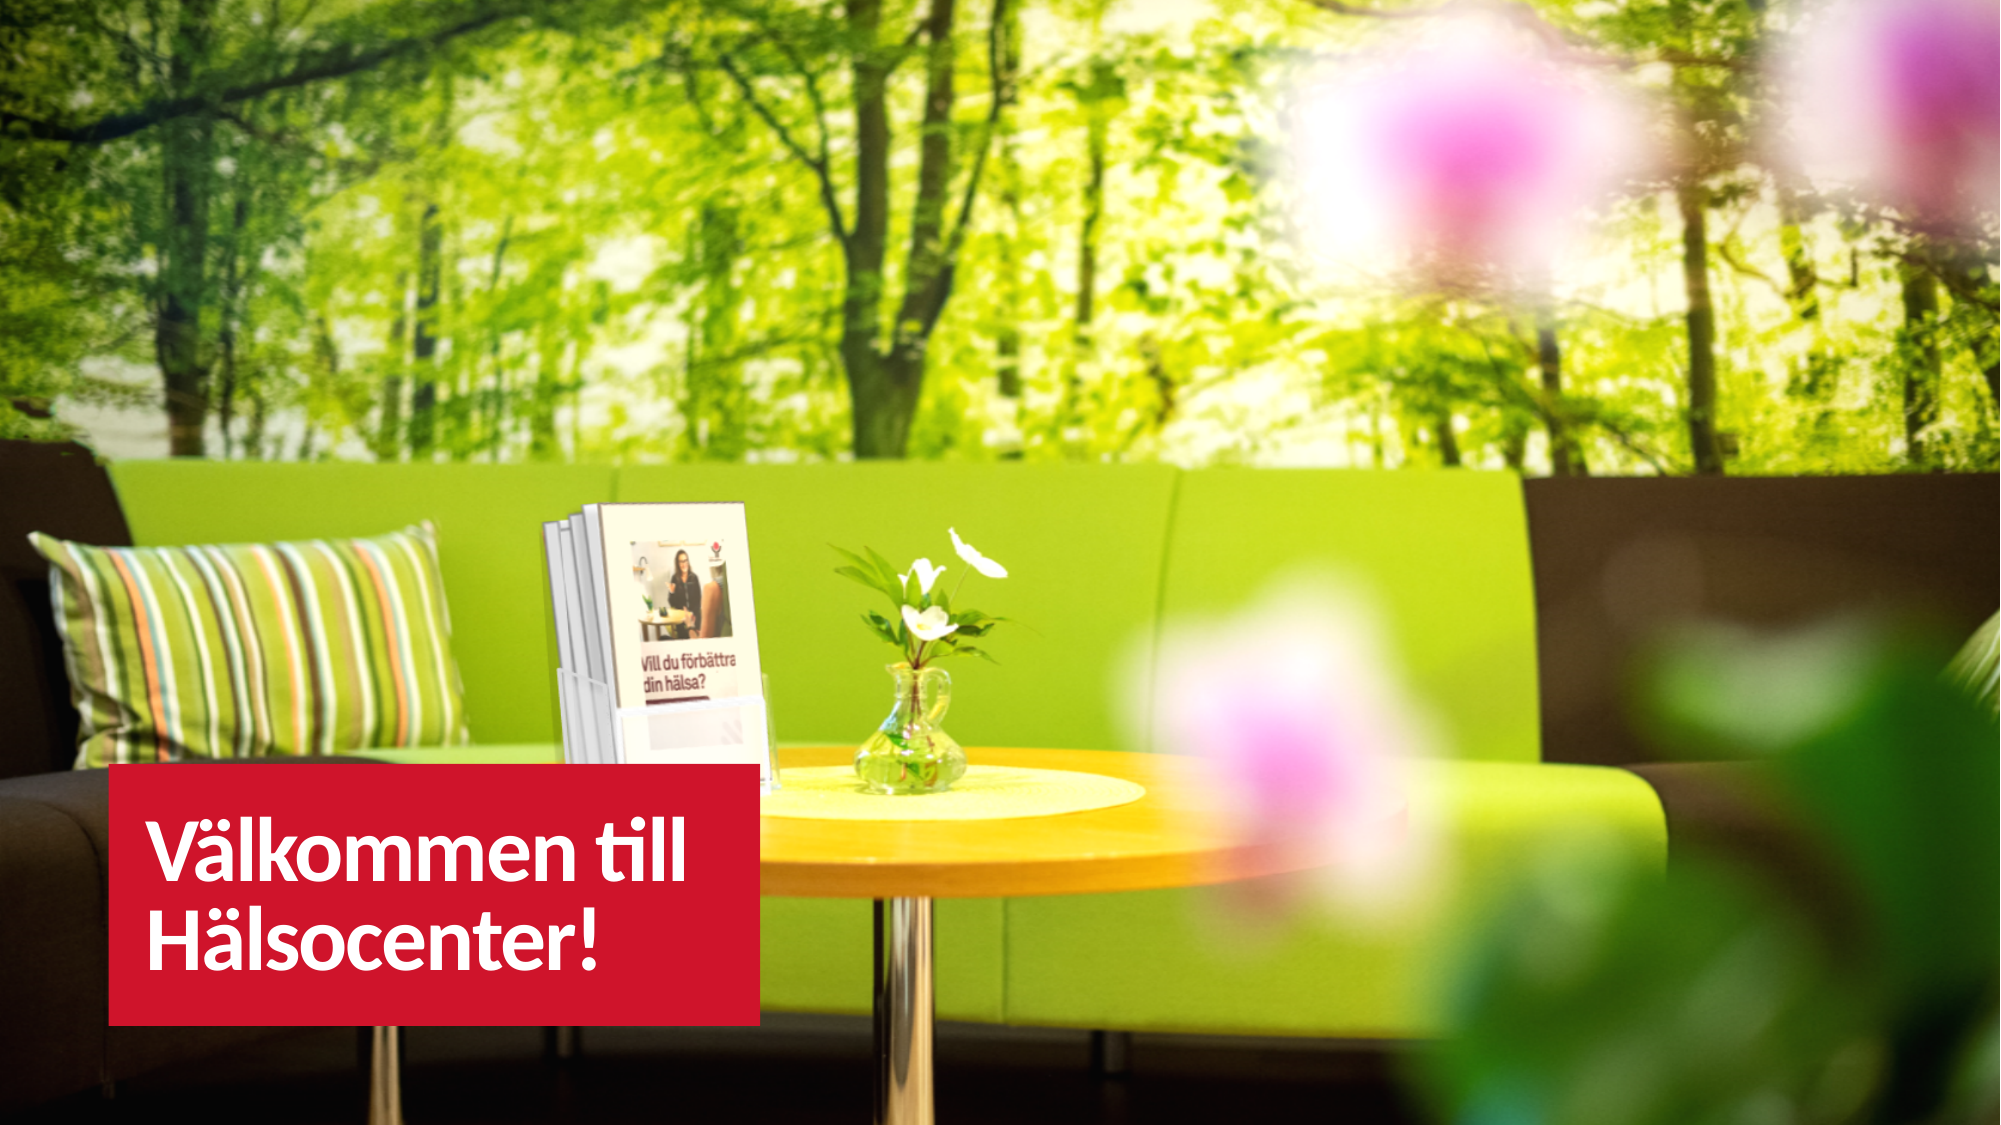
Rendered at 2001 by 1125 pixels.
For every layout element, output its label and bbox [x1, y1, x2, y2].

text_box [108, 763, 761, 1026]
picture [0, 0, 2000, 1125]
